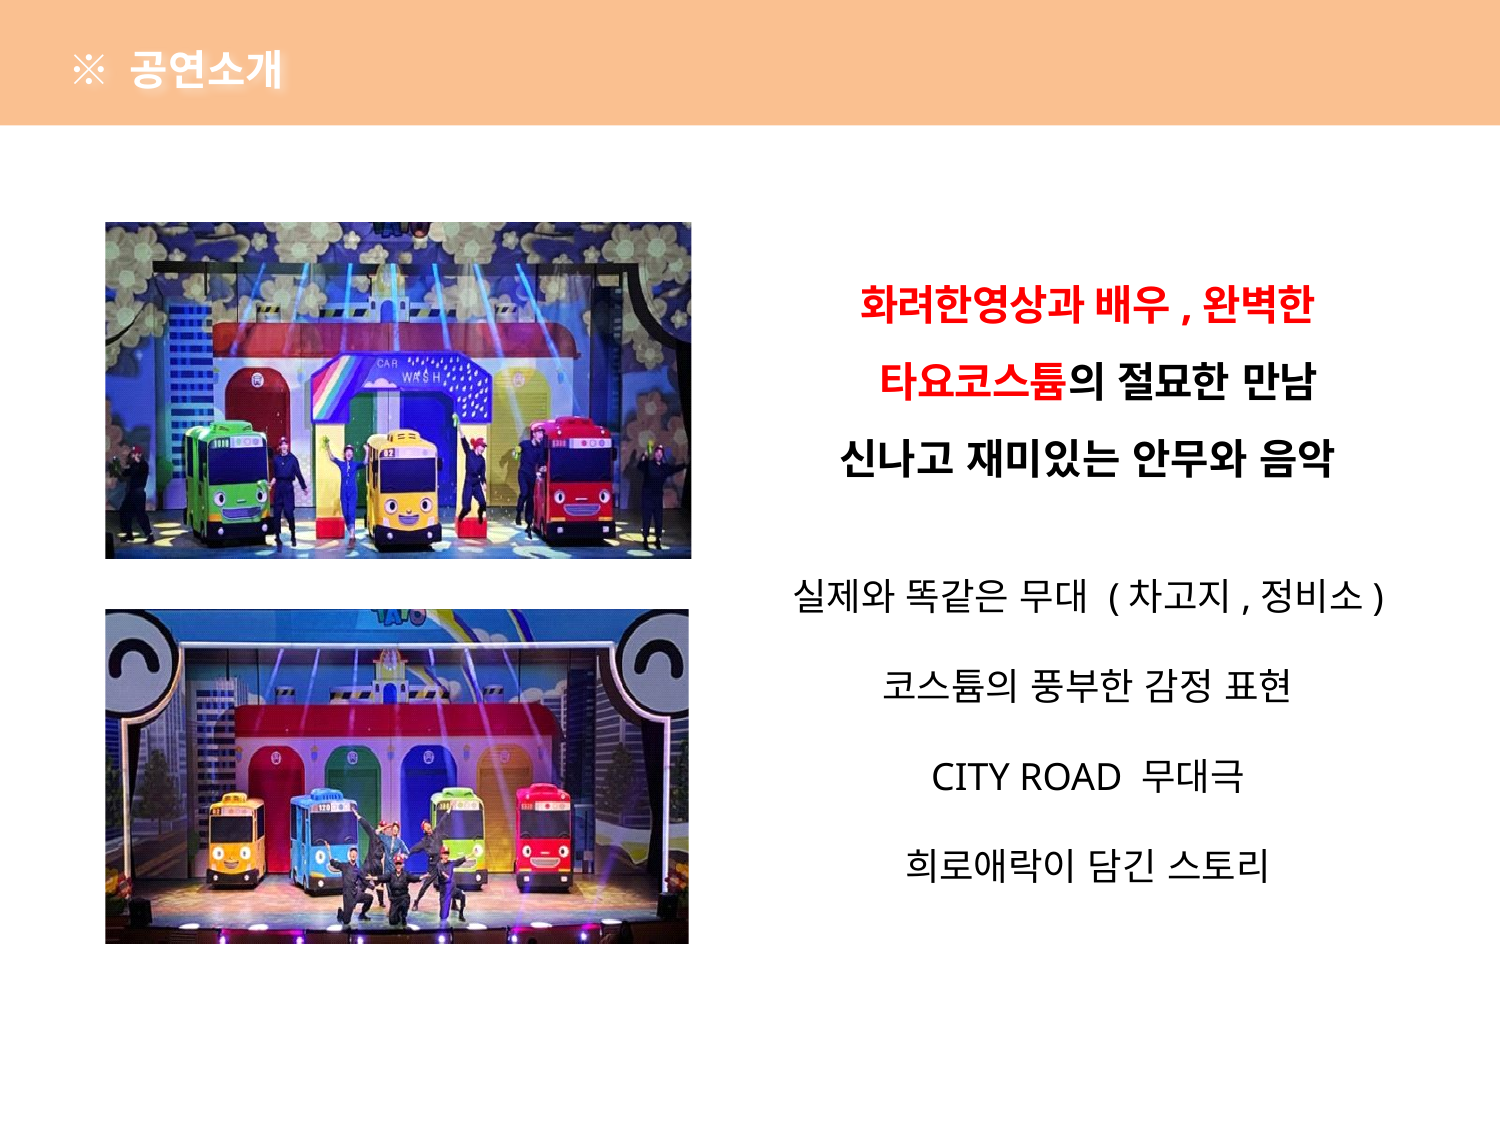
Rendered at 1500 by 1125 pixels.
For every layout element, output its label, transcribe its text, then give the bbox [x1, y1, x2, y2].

text_box ※ 공연소개 [54, 36, 299, 101]
text_box [105, 222, 692, 559]
text_box [0, 0, 1500, 127]
text_box [105, 609, 689, 944]
text_box 화려한영상과 배우,완벽한 타요코스튬의 절묘한 만남 신나고 재미있는 안무와 음악 실제와 똑같은 무대 (차고지,정비소) 코스튬의 풍부한 감정 표현 CITY ROAD 무대극 희로애락이 담긴 스토리 [750, 246, 1430, 1076]
